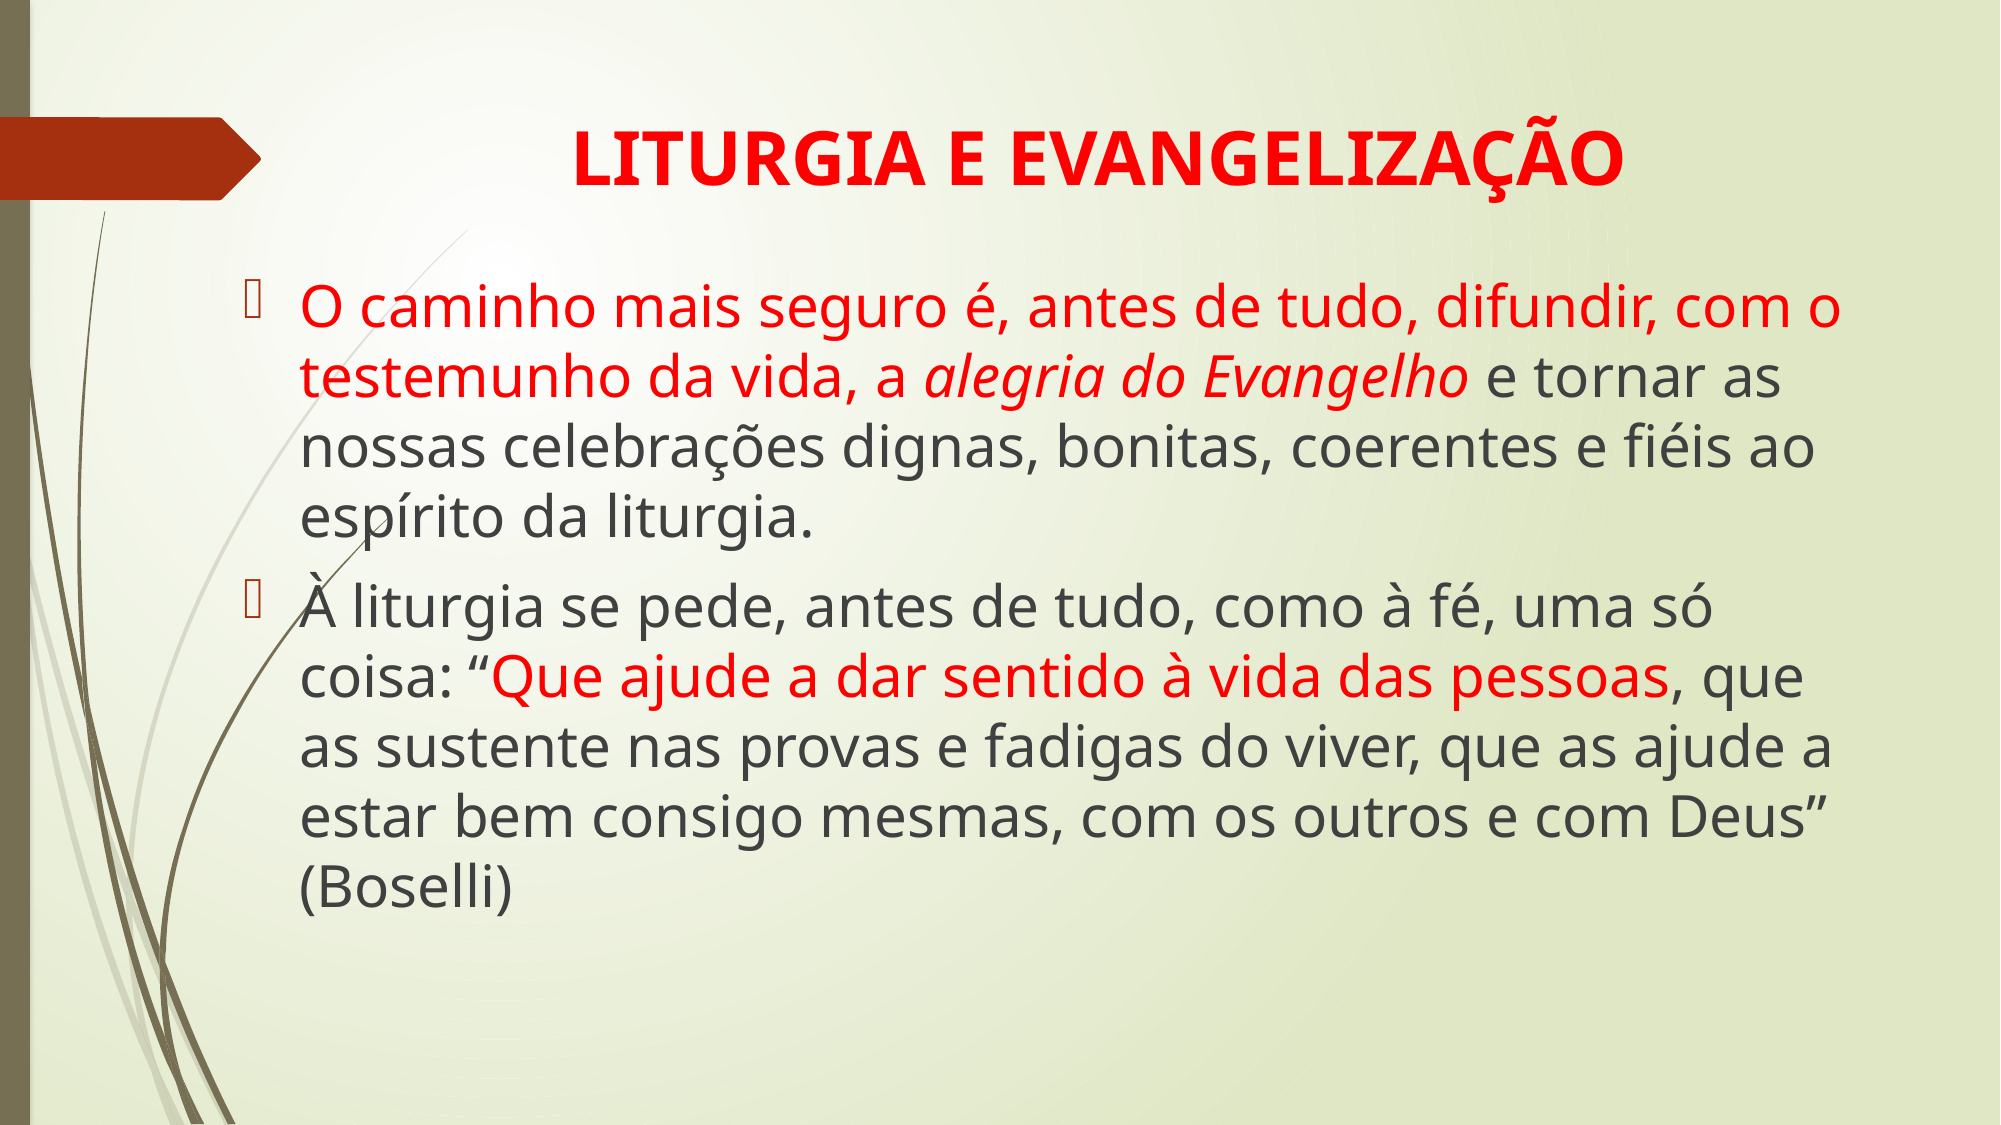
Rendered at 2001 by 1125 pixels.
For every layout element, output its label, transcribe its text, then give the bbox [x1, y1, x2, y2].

list O caminho mais seguro é, antes de tudo, difundir, com o testemunho da vida, a alegria do Evangelho e tornar as nossas celebrações dignas, bonitas, coerentes e fiéis ao espírito da liturgia. À liturgia se pede, antes de tudo, como à fé, uma só coisa: “Que ajude a dar sentido à vida das pessoas, que as sustente nas provas e fadigas do viver, que as ajude a estar bem consigo mesmas, com os outros e com Deus” (Boselli) [228, 261, 1888, 970]
title LITURGIA E EVANGELIZAÇÃO [310, 102, 1888, 235]
